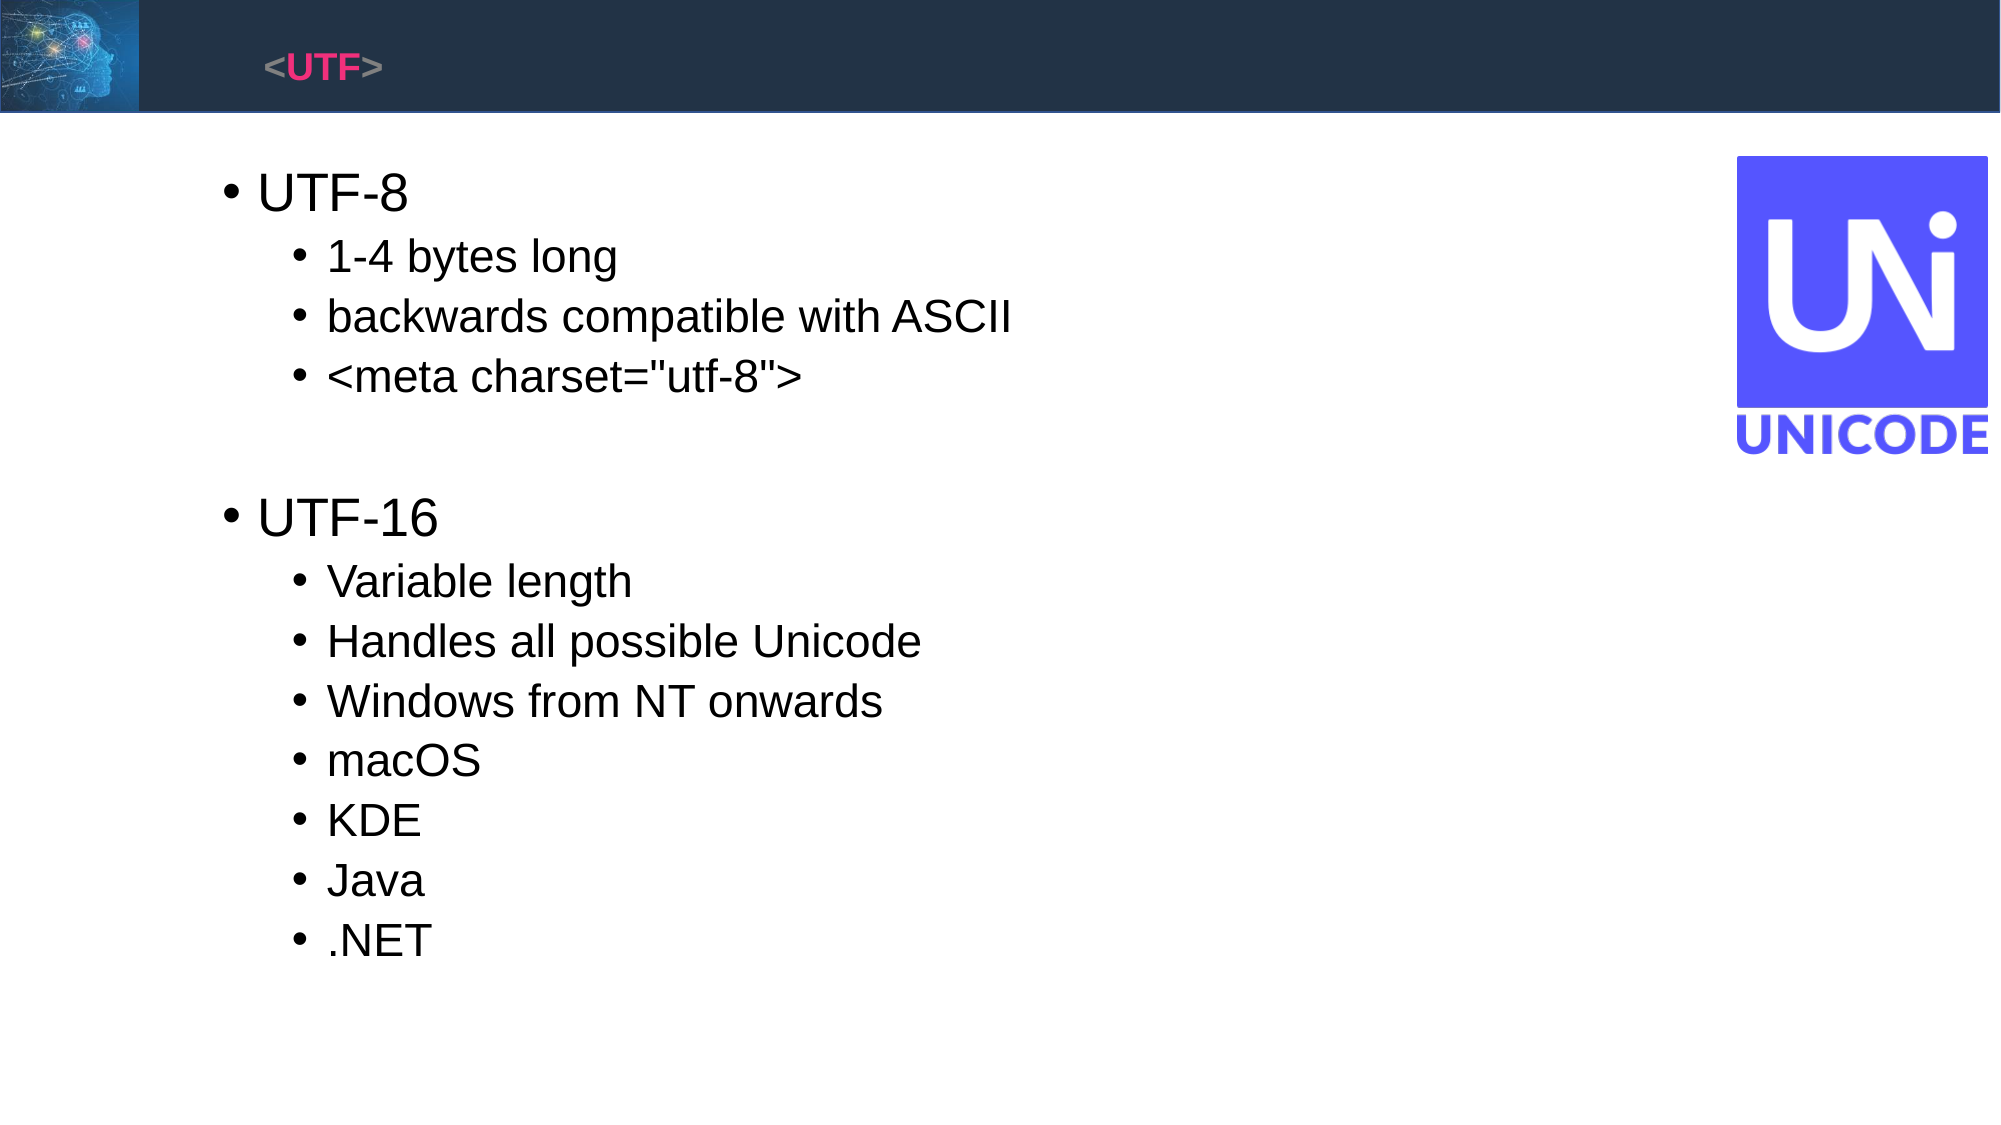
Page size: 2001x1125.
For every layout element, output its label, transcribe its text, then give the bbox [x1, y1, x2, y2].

picture [2, 0, 139, 111]
list UTF-8 1-4 bytes long backwards compatible with ASCII <meta charset="utf-8"> UTF-16 Variable length Handles all possible Unicode Windows from NT onwards macOS KDE Java .NET [137, 157, 1863, 1021]
picture [1737, 156, 1988, 458]
text_box <UTF> [248, 26, 399, 122]
